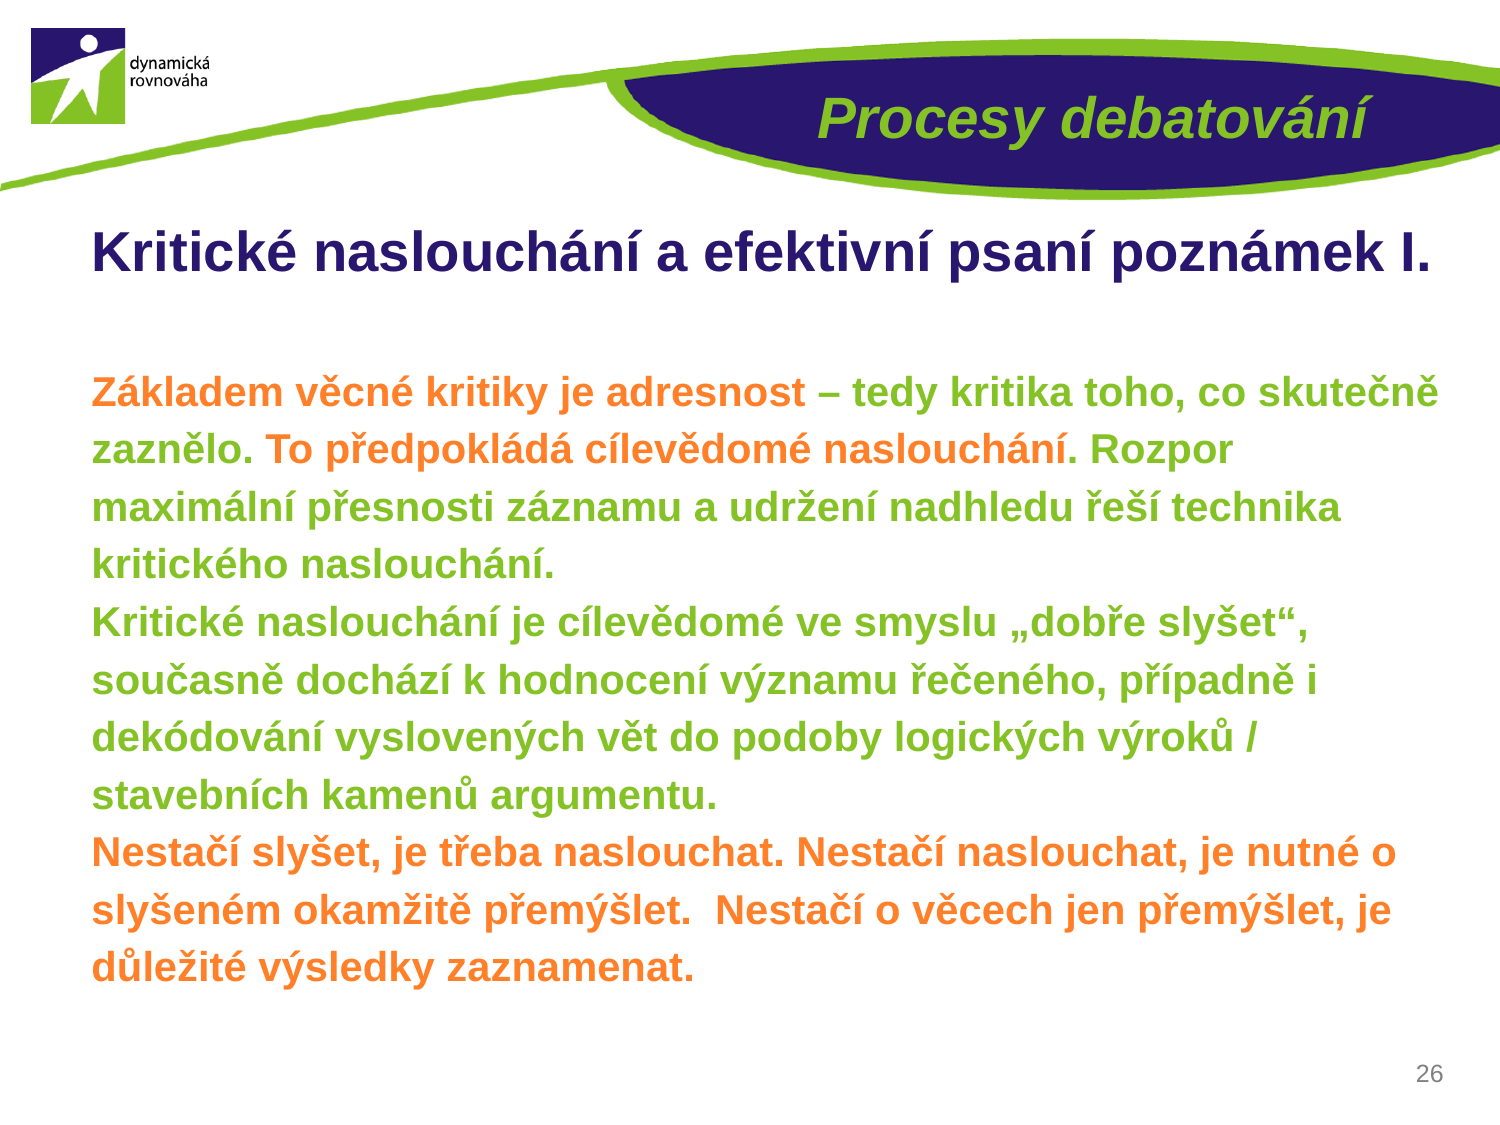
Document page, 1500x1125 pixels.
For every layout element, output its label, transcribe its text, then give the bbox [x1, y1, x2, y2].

picture [0, 0, 1500, 281]
list Kritické naslouchání a efektivní psaní poznámek I. [64, 208, 1459, 281]
slide_number 26 [1108, 1042, 1459, 1103]
list Základem věcné kritiky je adresnost – tedy kritika toho, co skutečně zaznělo. To předpokládá cílevědomé naslouchání. Rozpor maximální přesnosti záznamu a udržení nadhledu řeší technika kritického naslouchání. Kritické naslouchání je cílevědomé ve smyslu „dobře slyšet“, současně dochází k hodnocení významu řečeného, případně i dekódování vyslovených vět do podoby logických výroků / stavebních kamenů argumentu. Nestačí slyšet, je třeba naslouchat. Nestačí naslouchat, je nutné o slyšeném okamžitě přemýšlet. Nestačí o věcech jen přemýšlet, je důležité výsledky zaznamenat. [76, 349, 1459, 1000]
title Procesy debatování [726, 68, 1459, 161]
